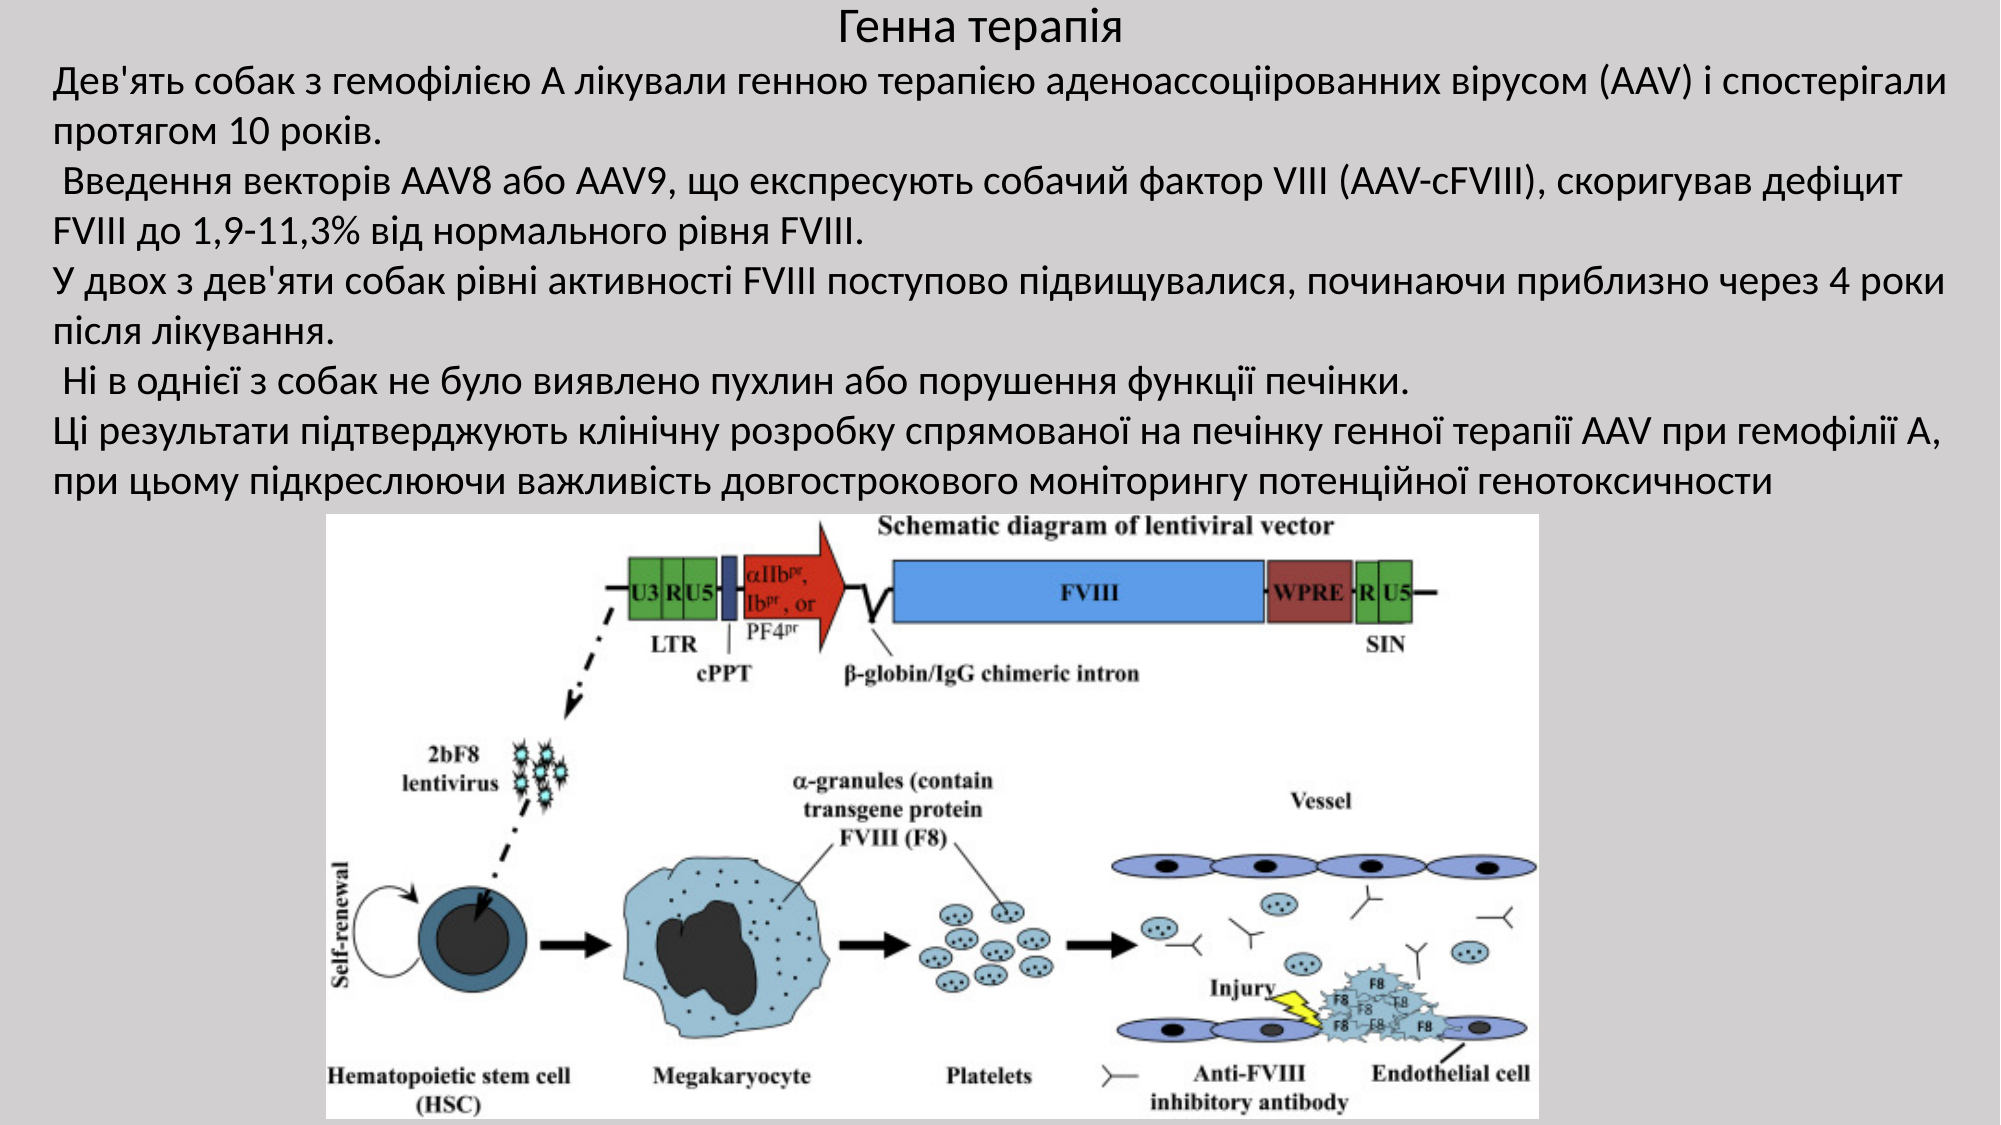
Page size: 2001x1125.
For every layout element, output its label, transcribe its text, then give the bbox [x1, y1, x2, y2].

picture [326, 514, 1539, 1119]
text_box Дев'ять собак з гемофілією А лікували генною терапією аденоассоціірованних вірусом (AAV) і спостерігали протягом 10 років. Введення векторів AAV8 або AAV9, що експресують собачий фактор VIII (AAV-cFVIII), скоригував дефіцит FVIII до 1,9-11,3% від нормального рівня FVIII. У двох з дев'яти собак рівні активності FVIII поступово підвищувалися, починаючи приблизно через 4 роки після лікування. Ні в однієї з собак не було виявлено пухлин або порушення функції печінки. Ці результати підтверджують клінічну розробку спрямованої на печінку генної терапії AAV при гемофілії А, при цьому підкреслюючи важливість довгострокового моніторингу потенційної генотоксичности [37, 45, 1984, 511]
text_box Генна терапія [505, 0, 1469, 45]
